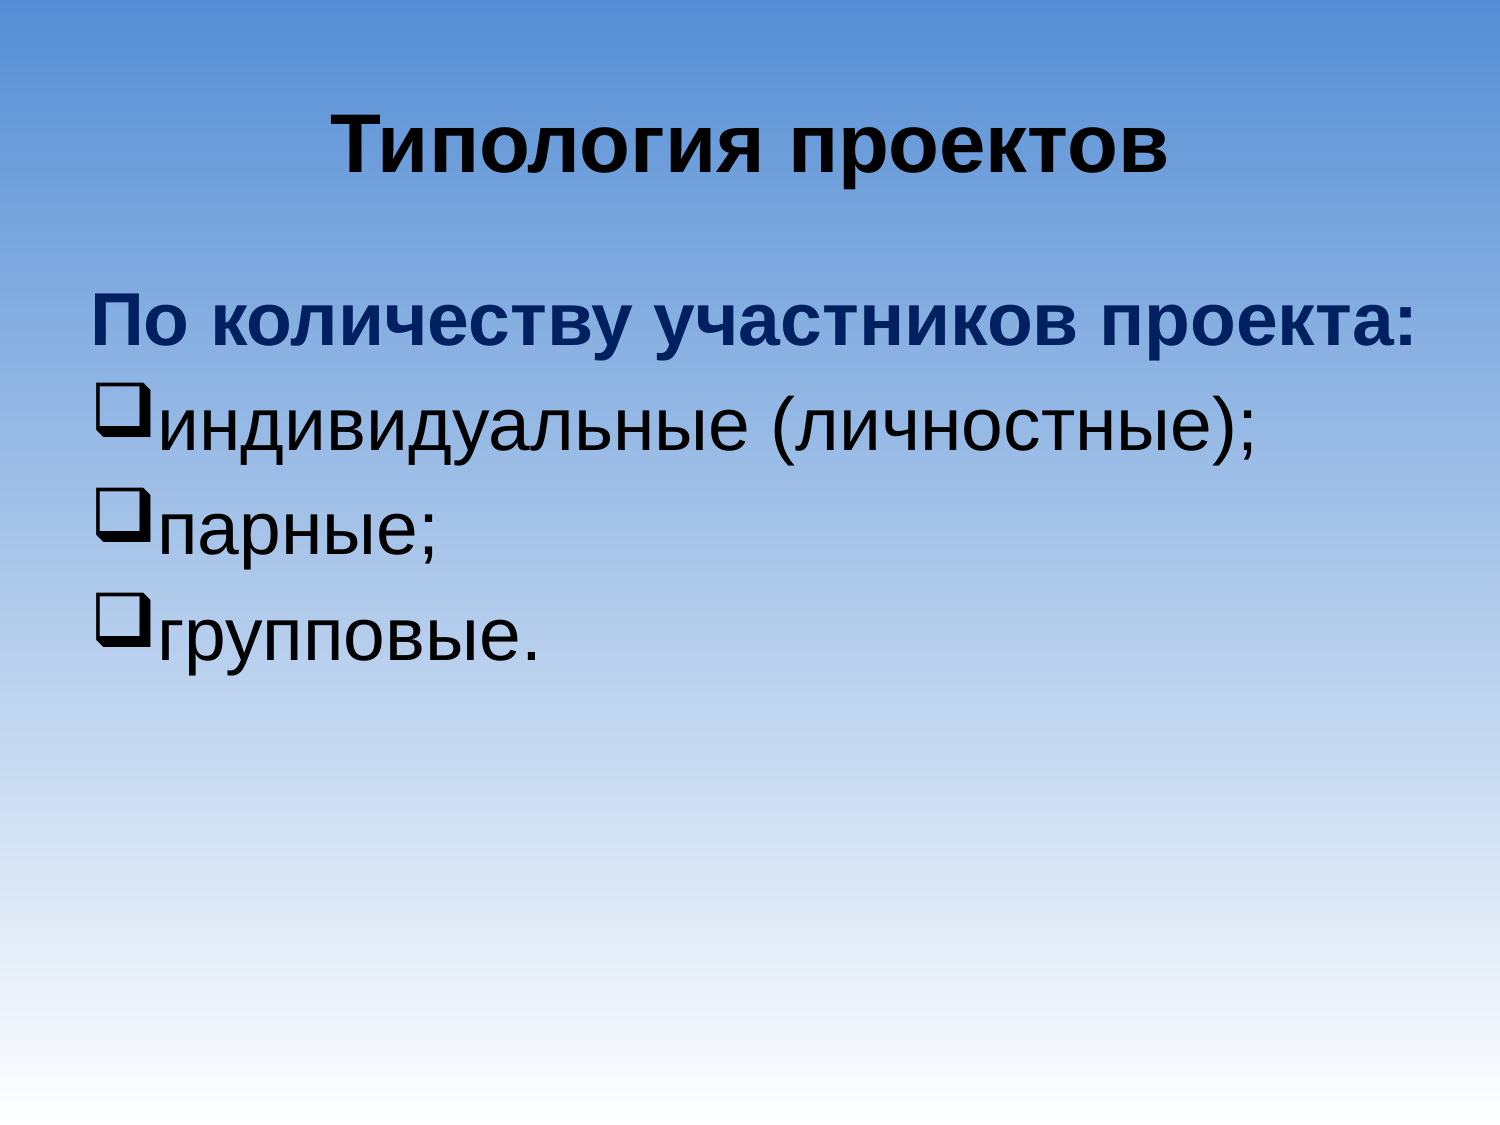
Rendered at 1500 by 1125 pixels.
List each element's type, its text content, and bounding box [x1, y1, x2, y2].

title Типология проектов [75, 45, 1425, 233]
list По количеству участников проекта: индивидуальные (личностные); парные; групповые. [75, 262, 1459, 1005]
